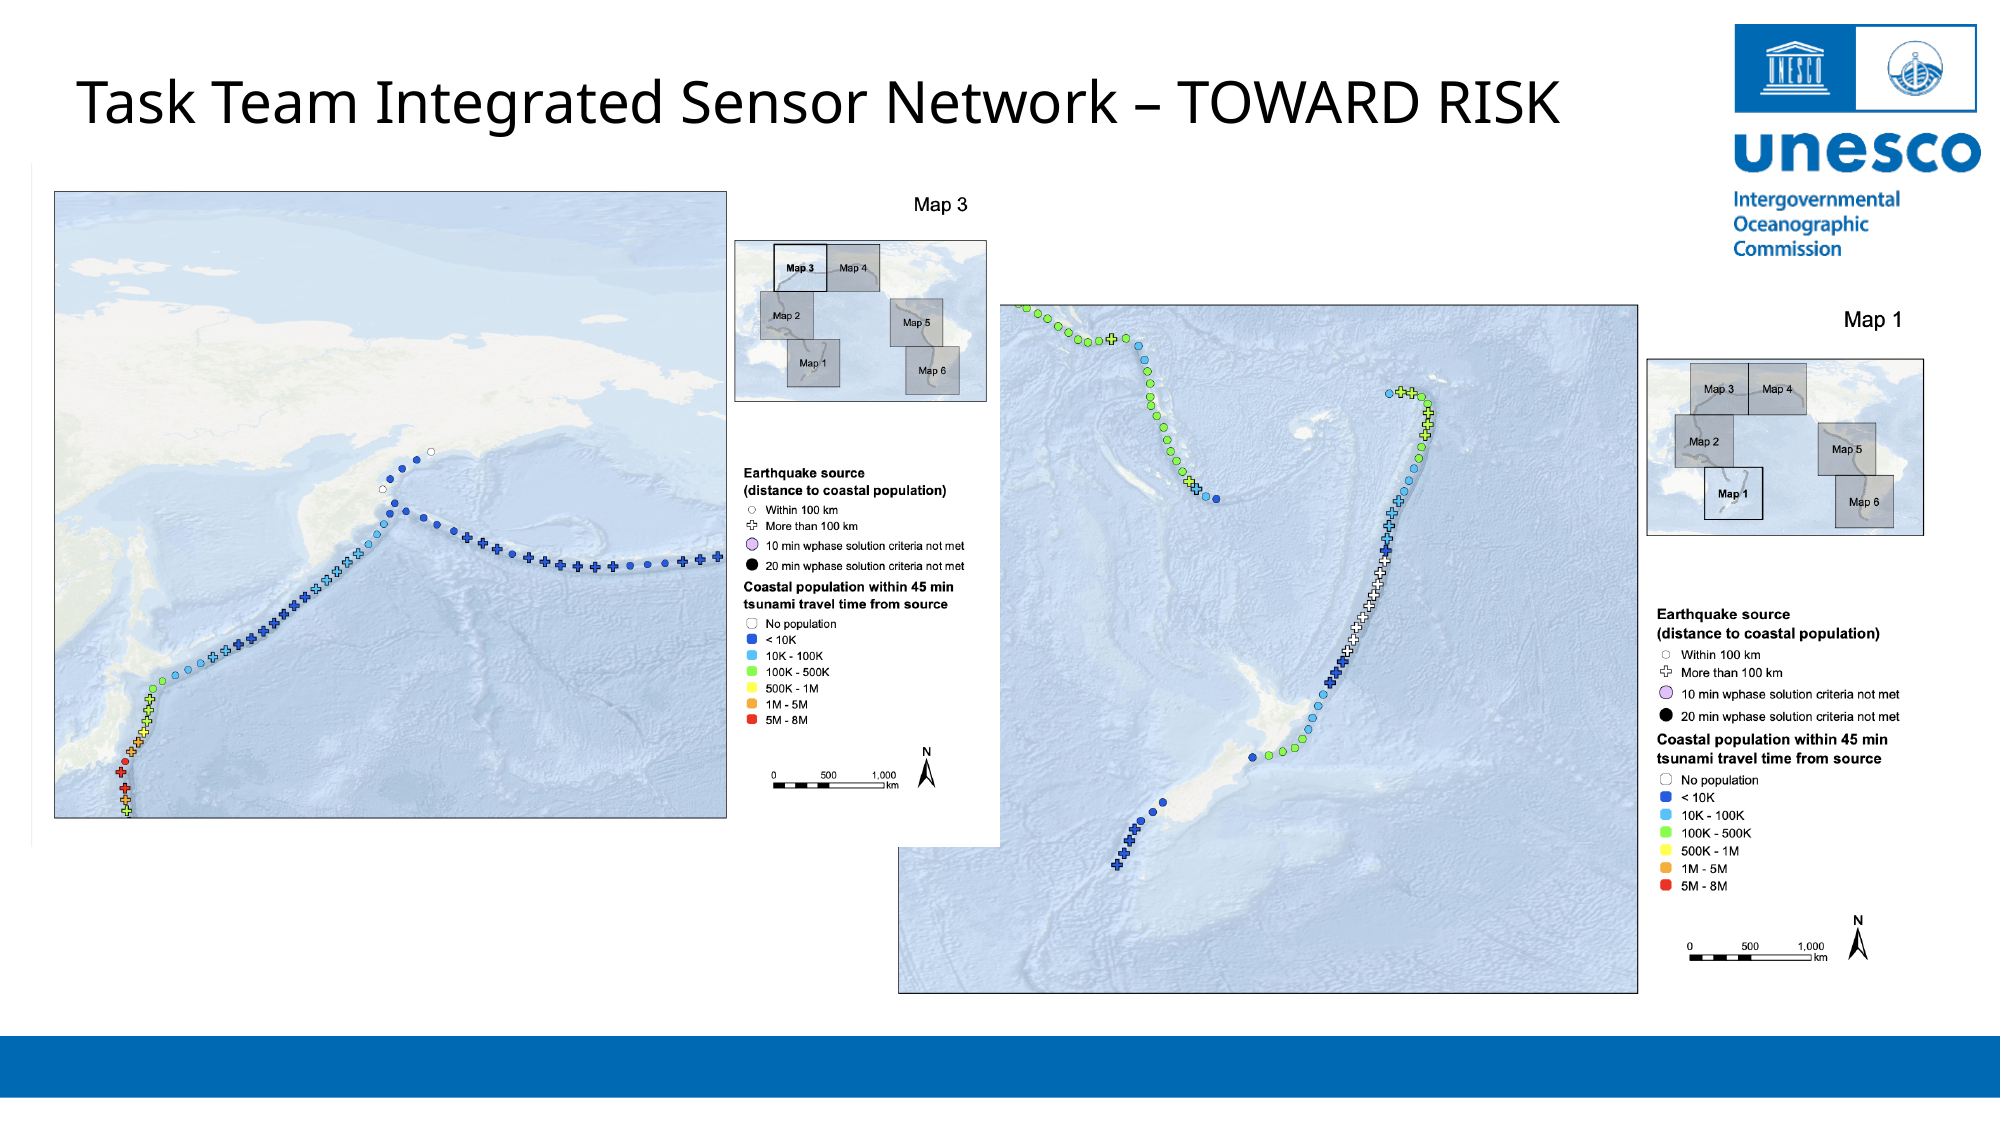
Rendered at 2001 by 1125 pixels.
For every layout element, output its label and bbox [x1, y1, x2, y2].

picture [30, 163, 1936, 1011]
picture [1734, 24, 1981, 256]
